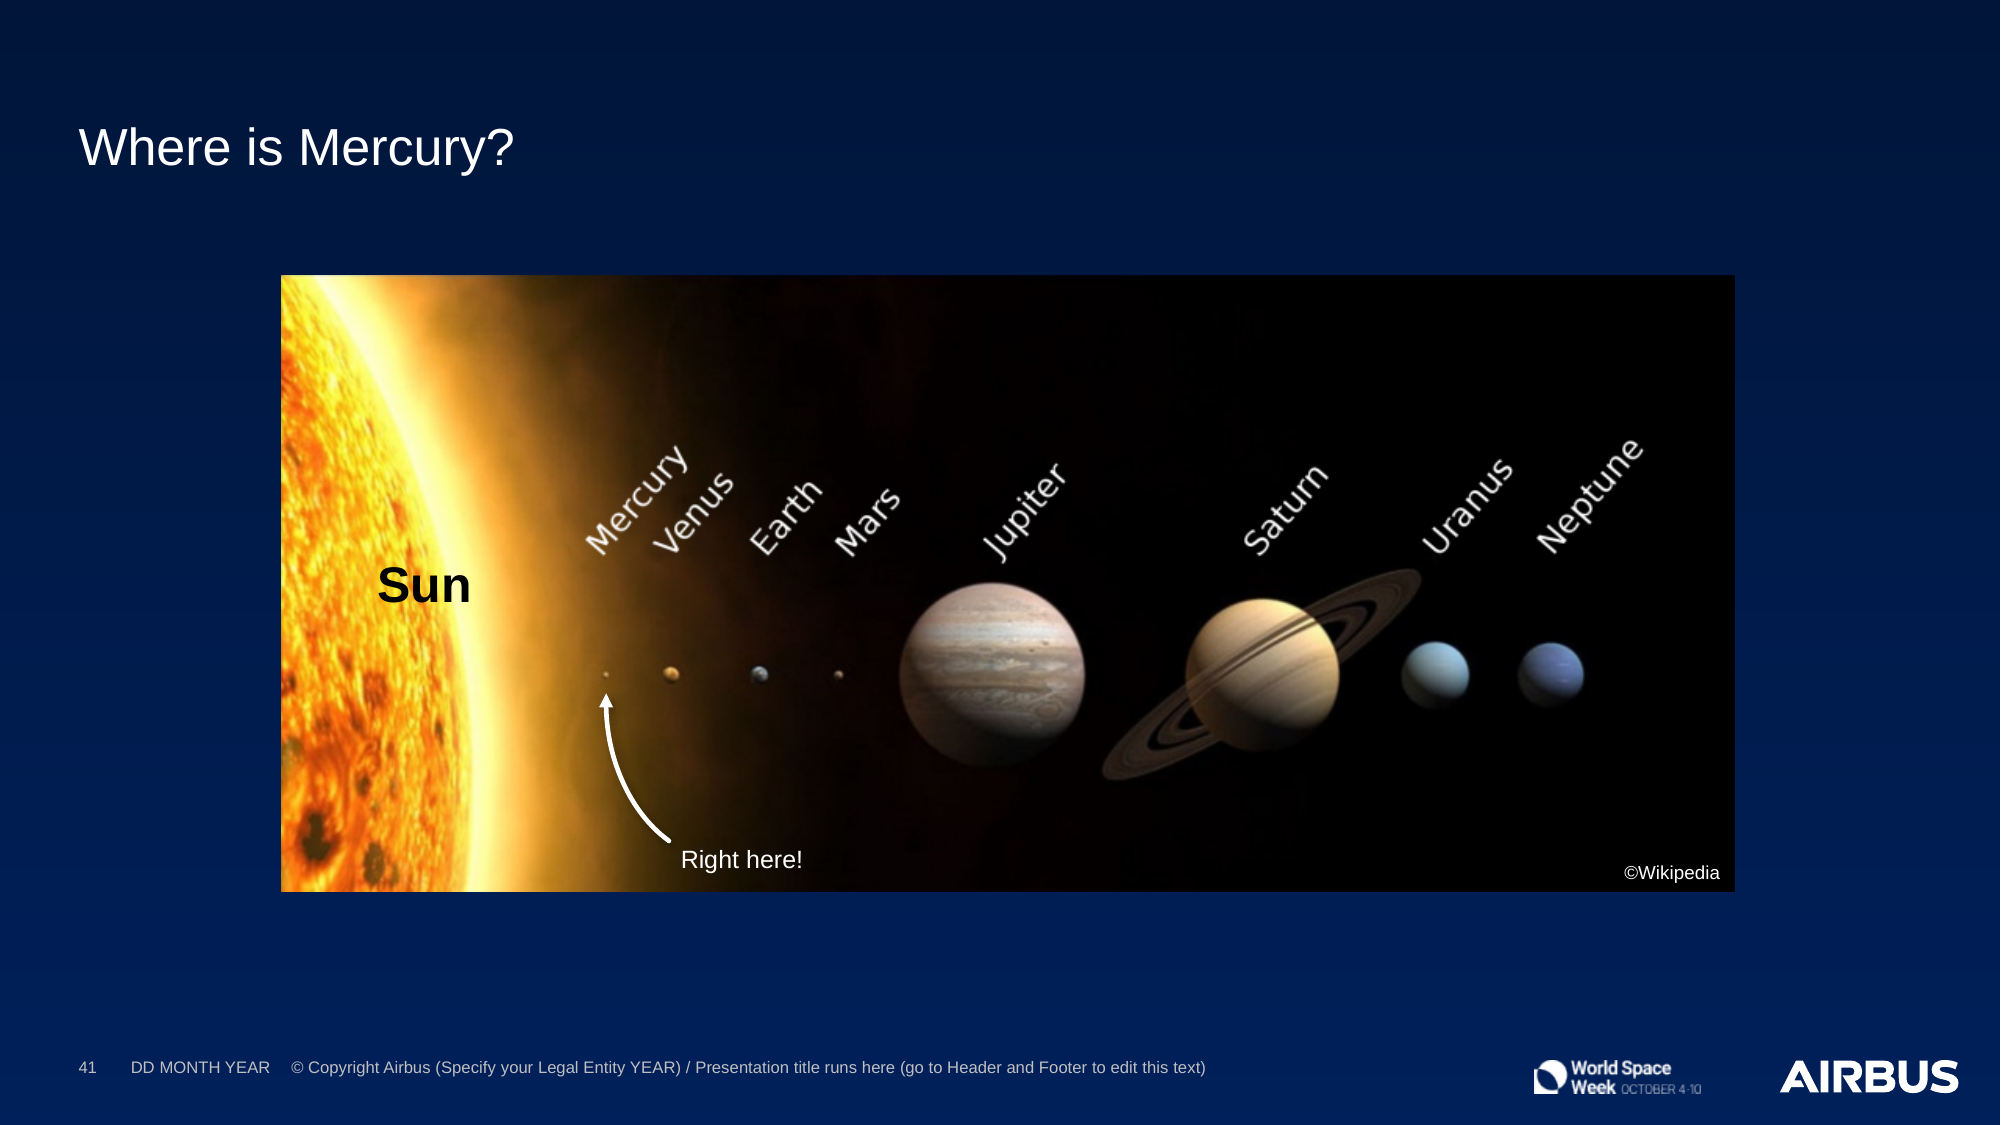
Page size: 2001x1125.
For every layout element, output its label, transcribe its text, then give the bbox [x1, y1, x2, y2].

footer © Copyright Airbus (Specify your Legal Entity YEAR) / Presentation title runs here (go to Header and Footer to edit this text) [291, 1057, 1440, 1093]
slide_number 41 [78, 1057, 126, 1093]
slide_number DD MONTH YEAR [130, 1057, 287, 1093]
picture [1534, 1060, 1701, 1094]
title Where is Mercury? [78, 107, 1922, 256]
picture [281, 275, 1735, 892]
